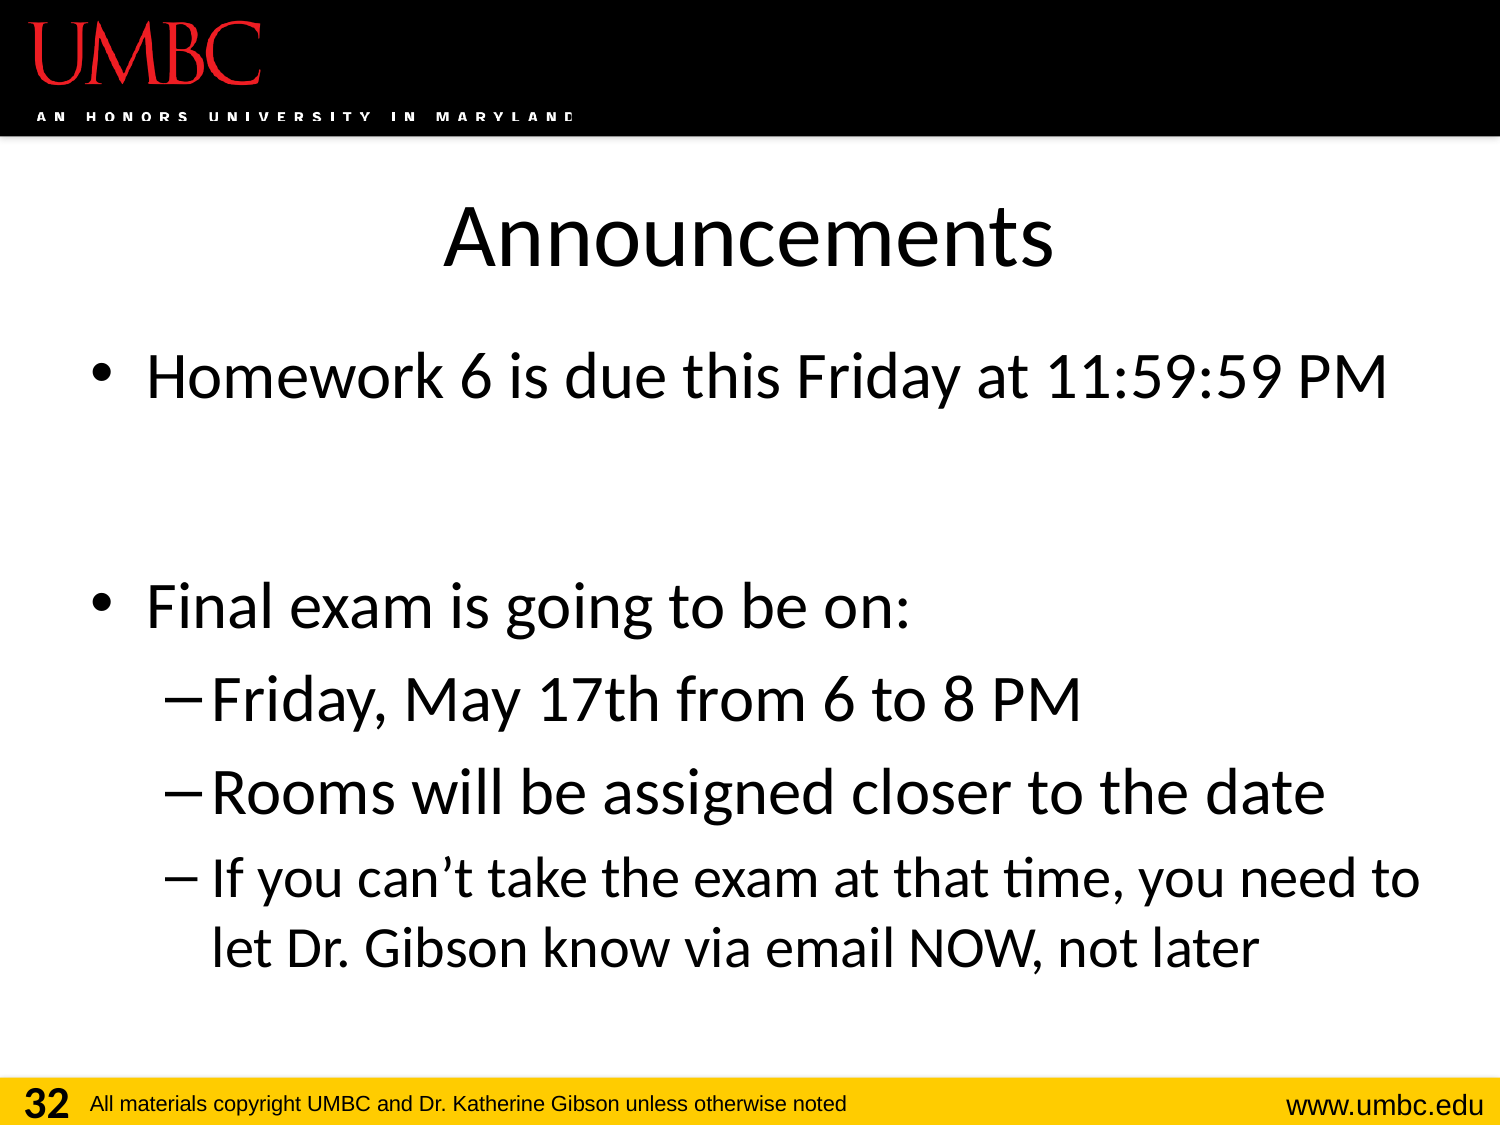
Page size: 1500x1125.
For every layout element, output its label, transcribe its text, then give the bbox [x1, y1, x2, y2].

title Announcements [75, 136, 1425, 324]
slide_number 32 [0, 1065, 94, 1125]
list Homework 6 is due this Friday at 11:59:59 PM Final exam is going to be on: Friday, May 17th from 6 to 8 PM Rooms will be assigned closer to the date If you can’t take the exam at that time, you need to let Dr. Gibson know via email NOW, not later [75, 324, 1442, 1066]
